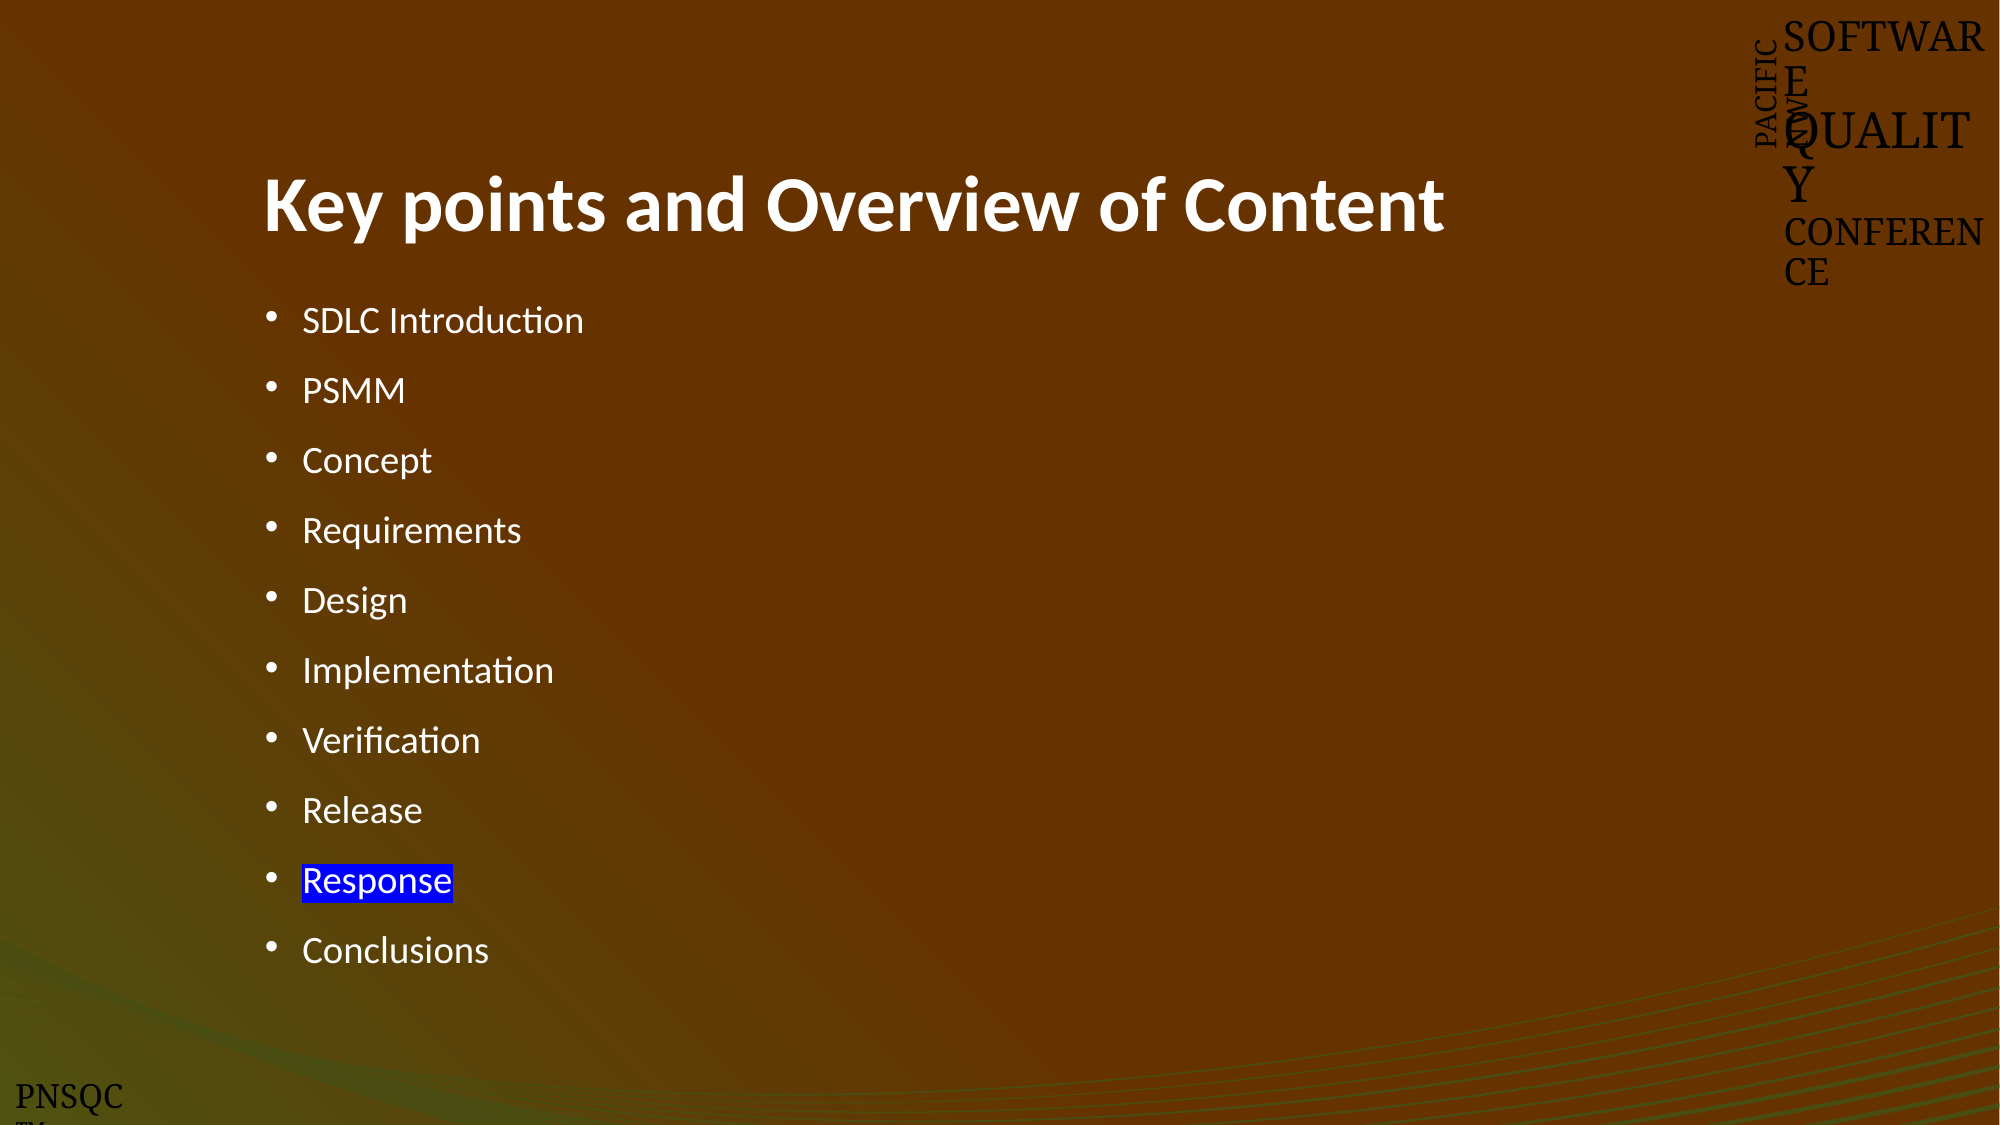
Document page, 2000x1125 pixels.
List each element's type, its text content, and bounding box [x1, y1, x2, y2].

title Key points and Overview of Content [249, 65, 1675, 257]
list SDLC Introduction PSMM Concept Requirements Design Implementation Verification Release Response Conclusions [249, 299, 1750, 988]
text_box SOFTWARE QUALITY CONFERENCE [1783, 15, 1988, 156]
text_box PNSQC ™ [0, 1068, 163, 1125]
text_box PACIFIC NW [1751, 12, 1784, 150]
